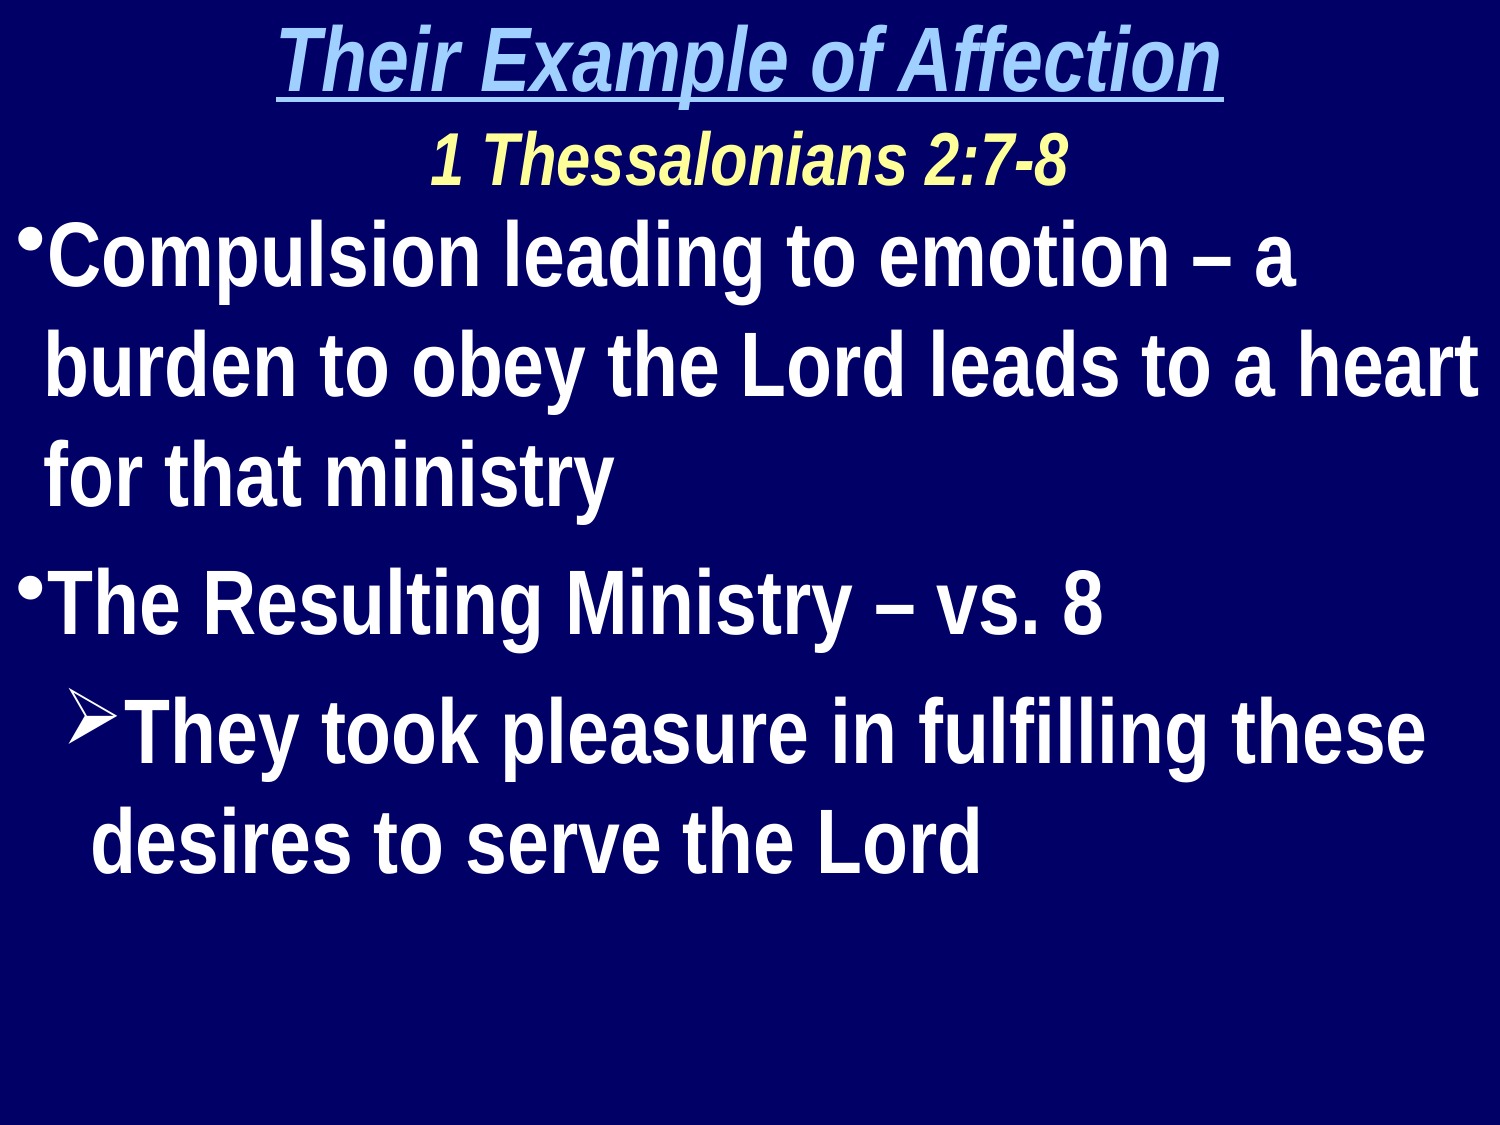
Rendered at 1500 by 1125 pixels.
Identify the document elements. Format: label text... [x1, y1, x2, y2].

list Compulsion leading to emotion – a burden to obey the Lord leads to a heart for that ministry The Resulting Ministry – vs. 8 They took pleasure in fulfilling these desires to serve the Lord [0, 187, 1500, 1125]
title Their Example of Affection 1 Thessalonians 2:7-8 [0, 0, 1500, 187]
